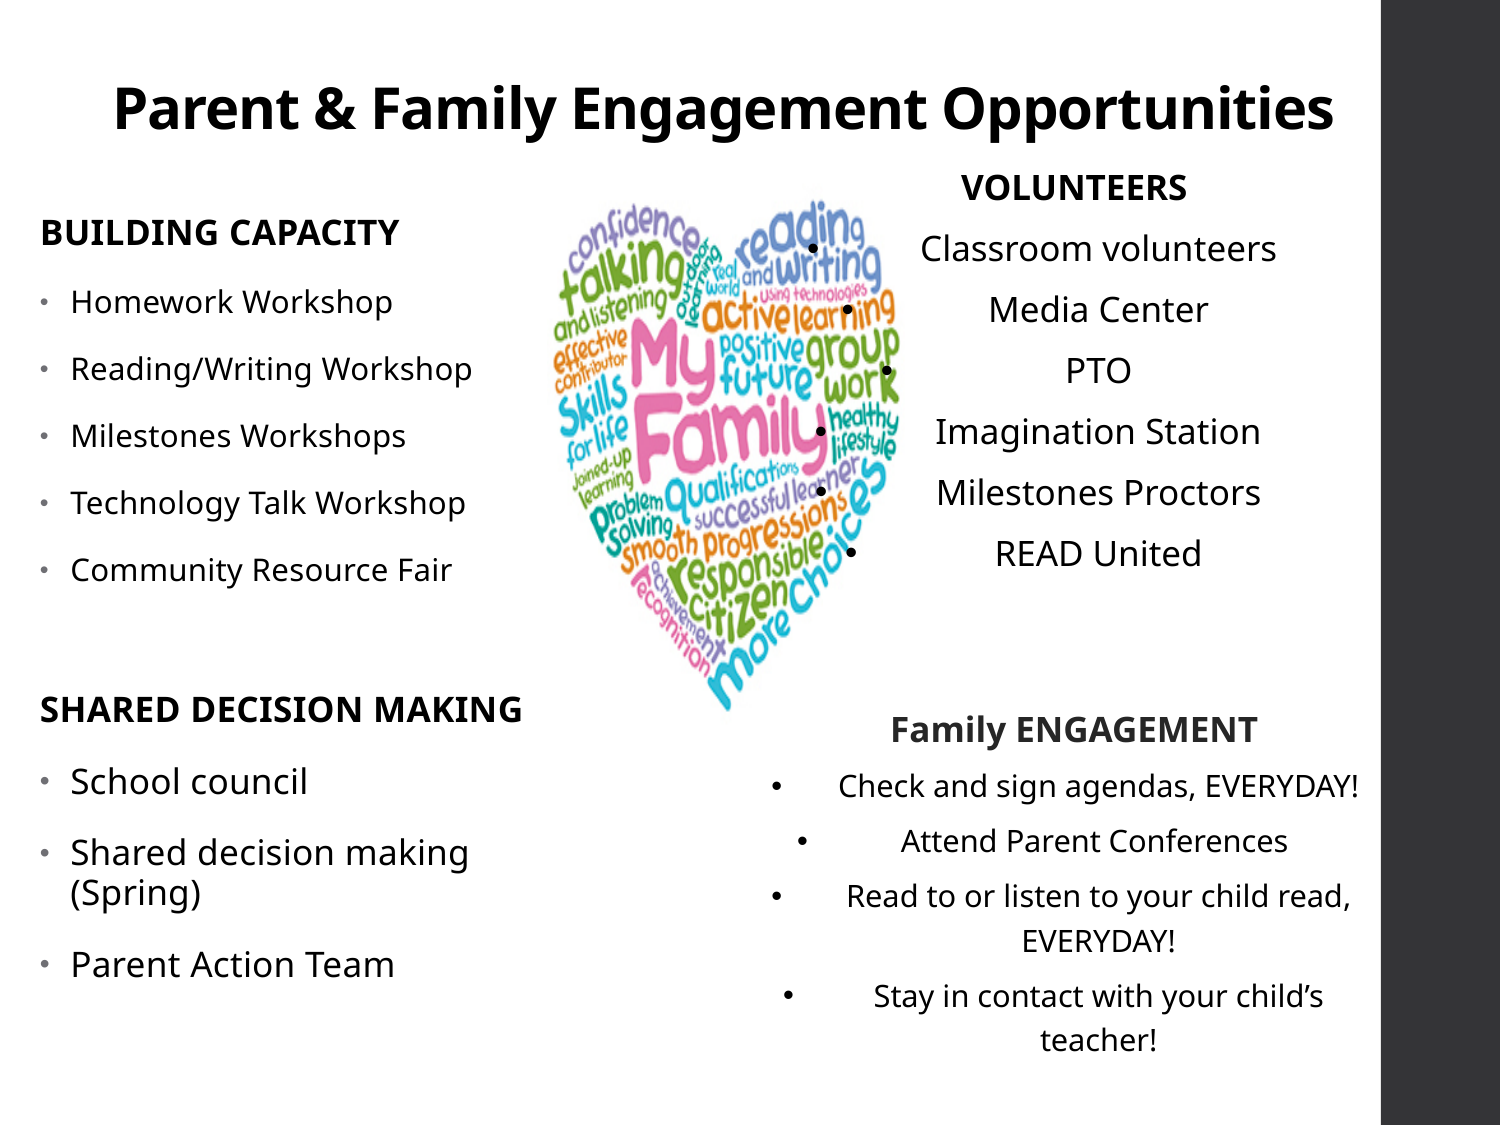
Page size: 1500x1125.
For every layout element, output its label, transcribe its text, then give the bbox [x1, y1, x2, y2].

picture [531, 126, 920, 776]
list BUILDING CAPACITY Homework Workshop Reading/Writing Workshop Milestones Workshops Technology Talk Workshop Community Resource Fair SHARED DECISION MAKING School council Shared decision making (Spring) Parent Action Team [24, 206, 600, 999]
title Parent & Family Engagement Opportunities [72, 24, 1375, 150]
text_box Volunteers Classroom volunteers Media Center PTO Imagination Station Milestones Proctors READ United Family engagement Check and sign agendas, EVERYDAY! Attend Parent Conferences Read to or listen to your child read, EVERYDAY! Stay in contact with your child’s teacher! [756, 149, 1401, 1071]
